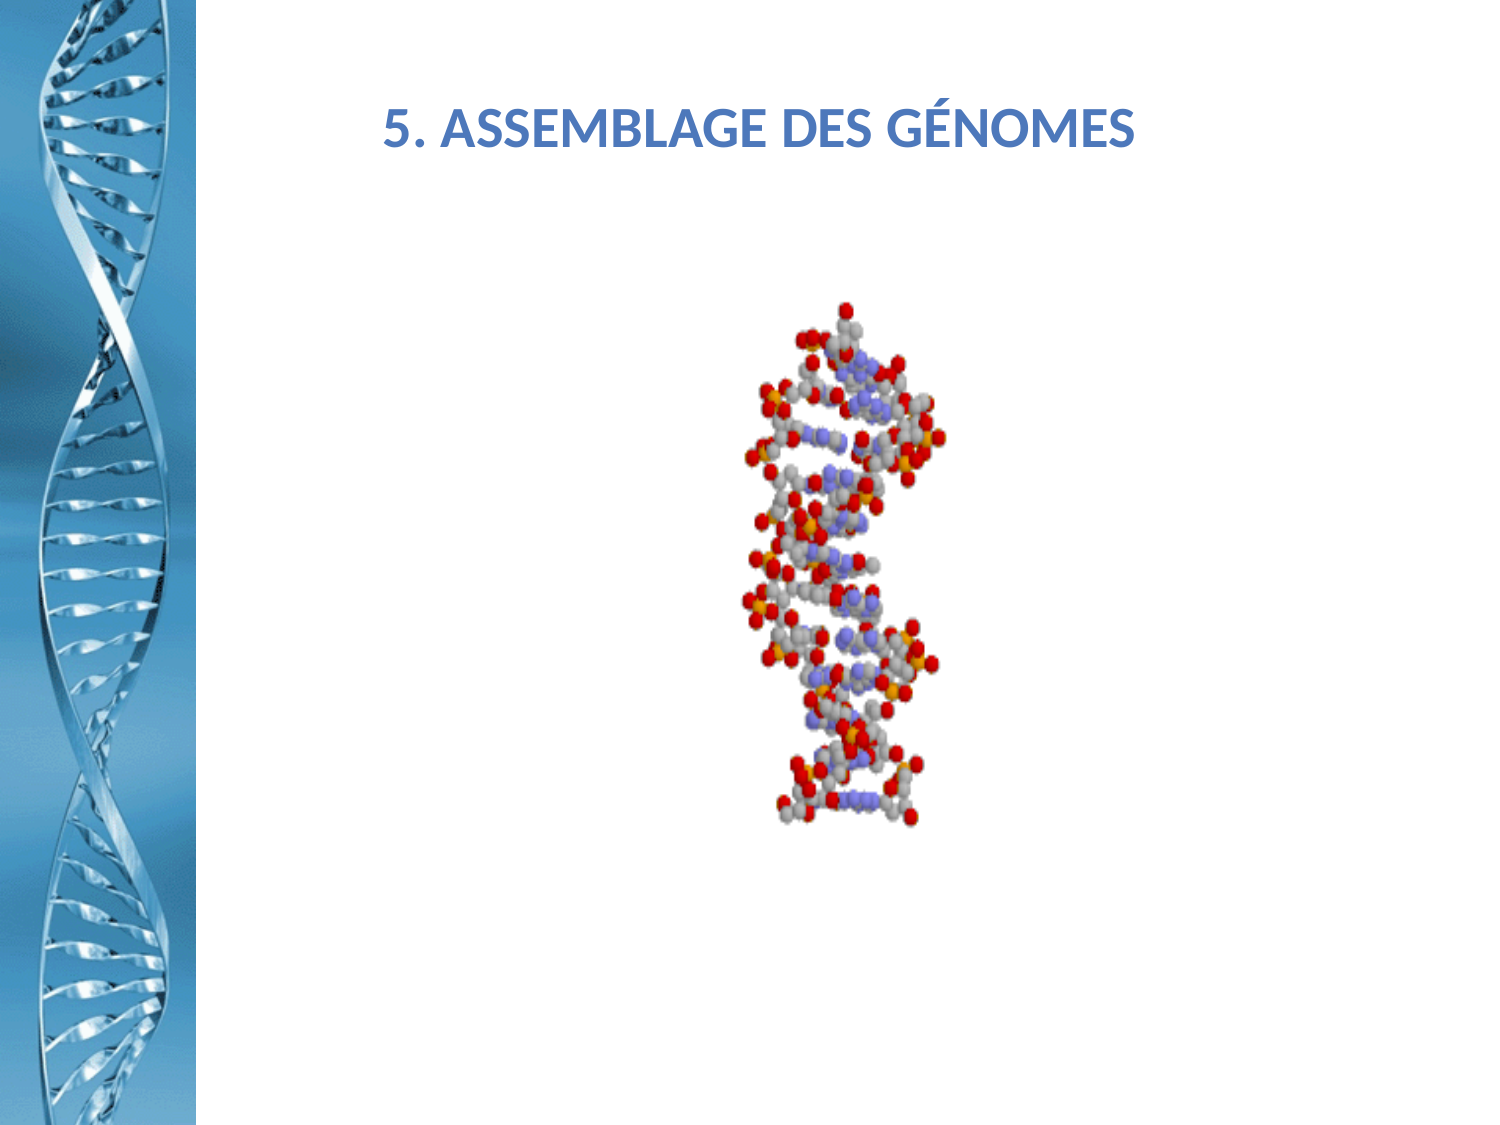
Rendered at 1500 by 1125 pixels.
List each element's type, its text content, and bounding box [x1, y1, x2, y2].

picture [620, 245, 1067, 887]
text_box 5. Assemblage des génomes [368, 82, 1152, 167]
picture [0, 0, 196, 1125]
